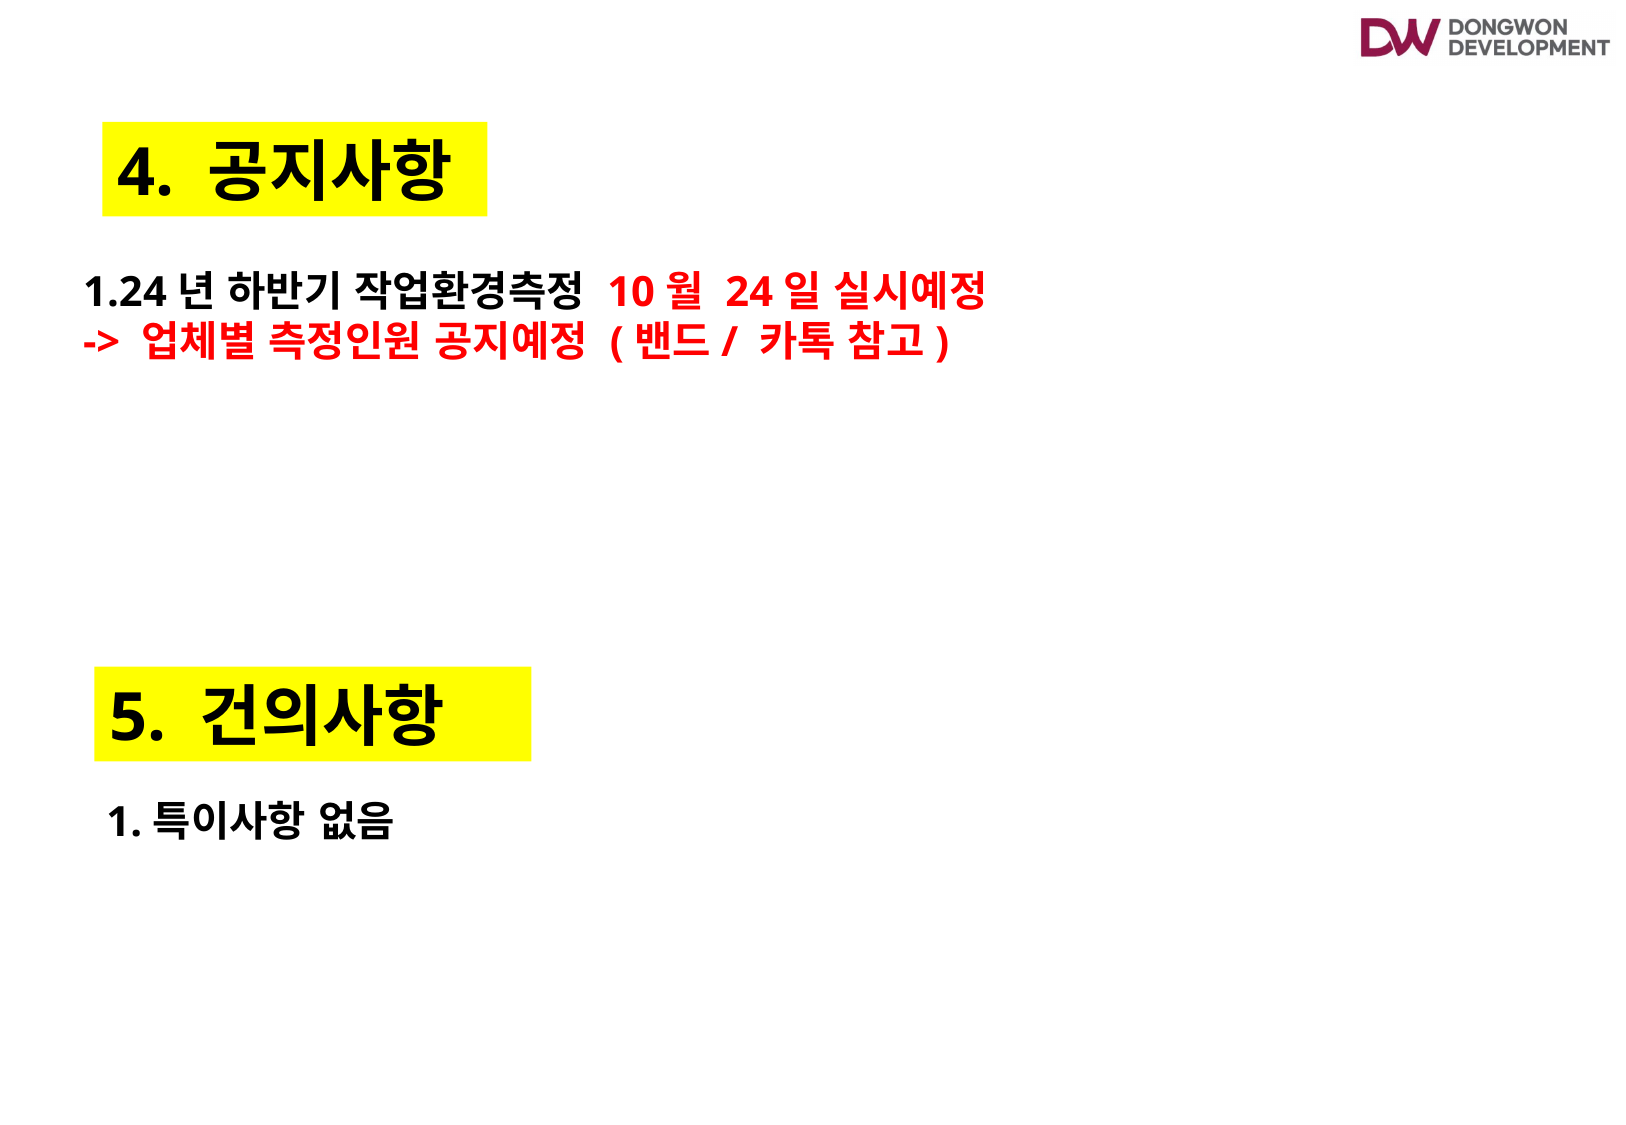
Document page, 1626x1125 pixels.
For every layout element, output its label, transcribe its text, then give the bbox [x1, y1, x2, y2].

text_box 5. 건의사항 [94, 666, 532, 737]
text_box 4. 공지사항 [102, 121, 488, 206]
picture [1353, 9, 1616, 66]
text_box 1.24년 하반기 작업환경측정 10월 24일 실시예정 -> 업체별 측정인원 공지예정 (밴드/ 카톡 참고) [68, 206, 1593, 572]
text_box 1.특이사항 없음 [91, 737, 1616, 953]
